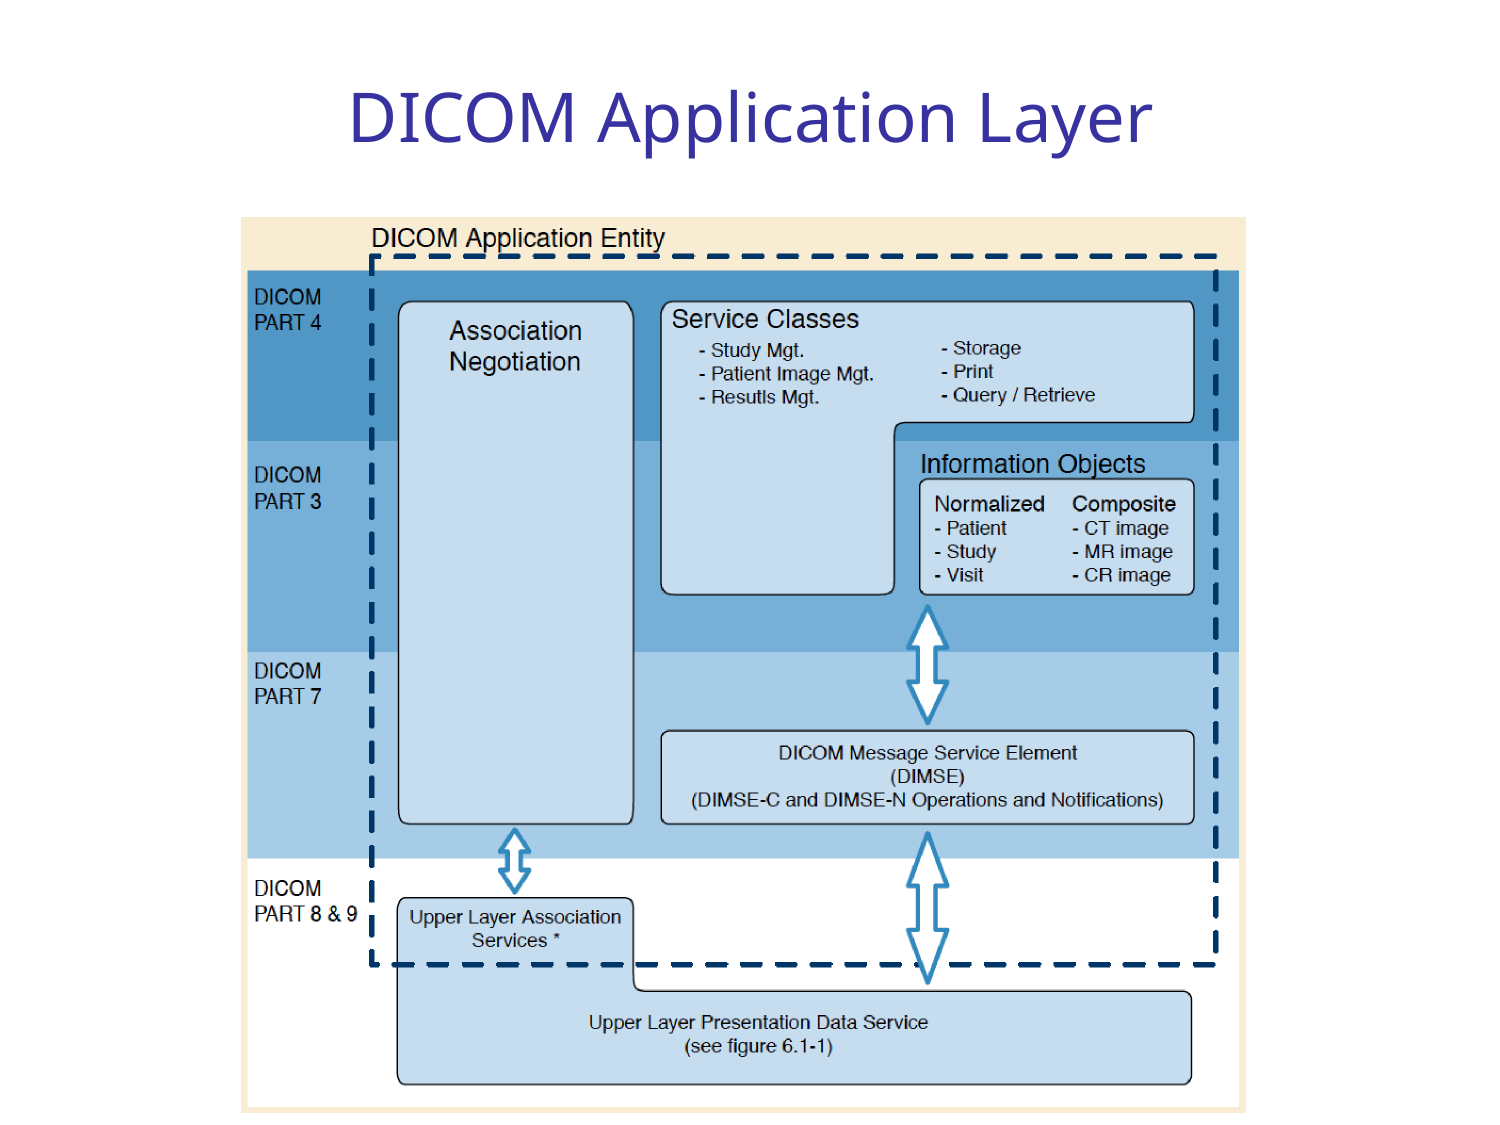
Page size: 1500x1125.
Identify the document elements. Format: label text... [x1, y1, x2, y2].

title DICOM Application Layer [155, 48, 1347, 164]
picture [241, 217, 1246, 1114]
